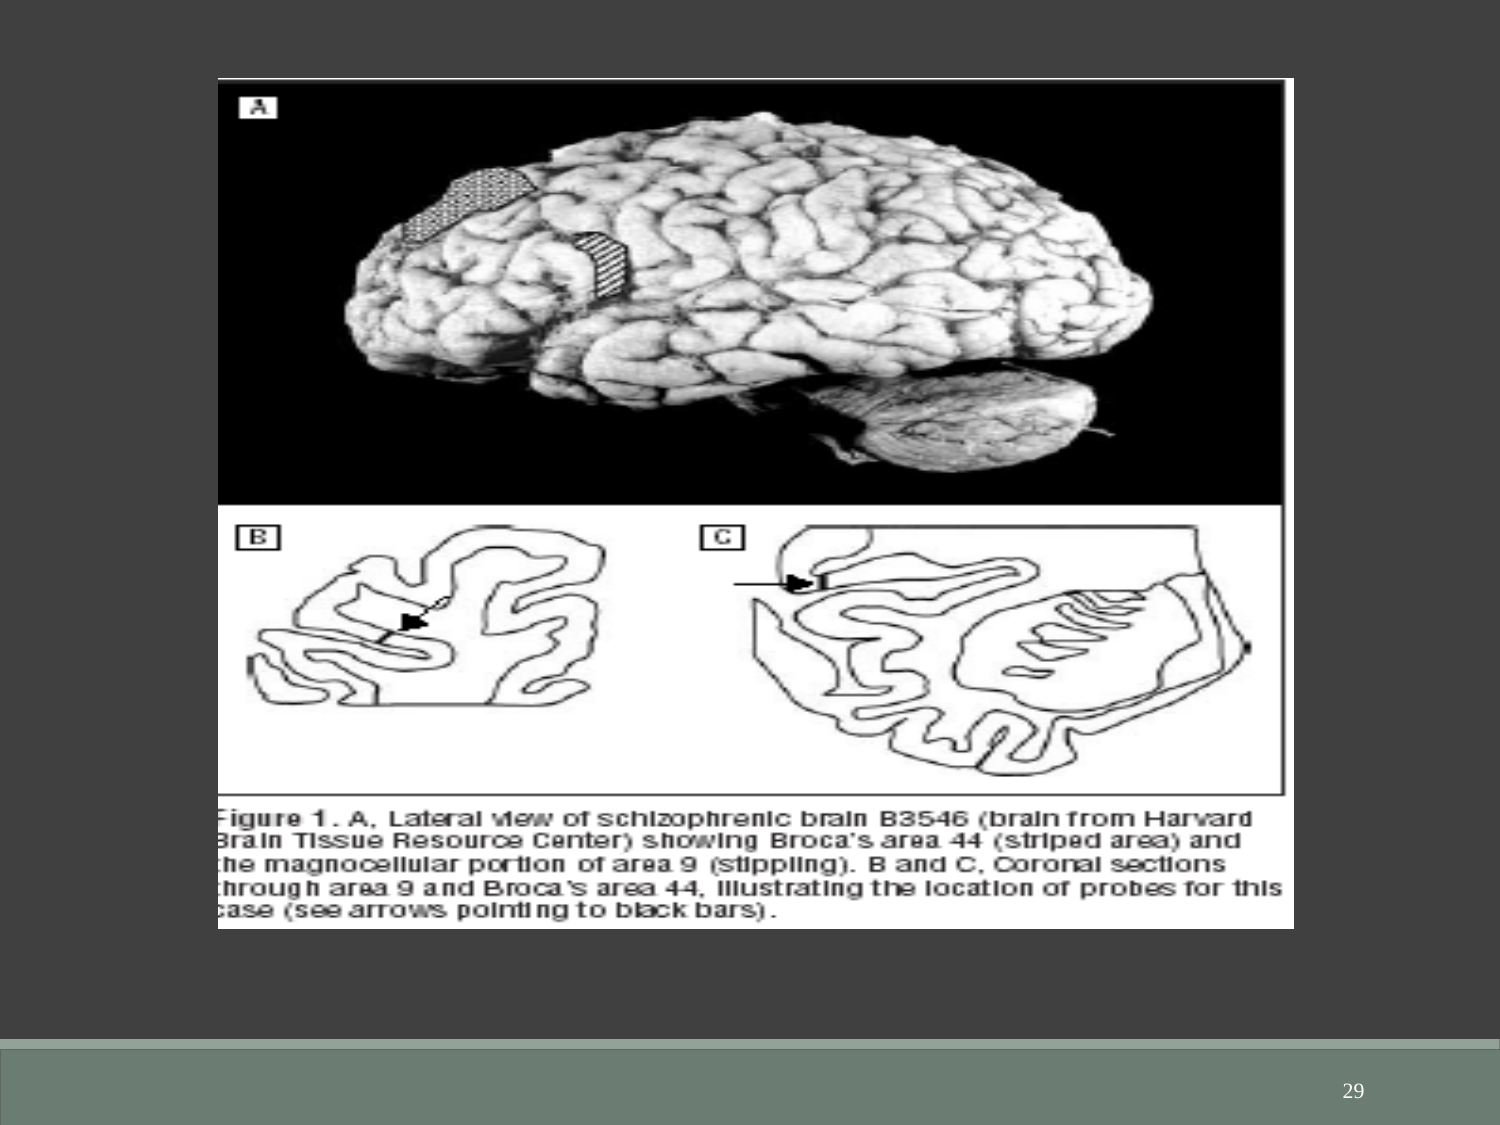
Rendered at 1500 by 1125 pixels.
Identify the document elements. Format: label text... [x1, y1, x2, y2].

picture [217, 77, 1294, 929]
slide_number 29 [1218, 1059, 1380, 1120]
